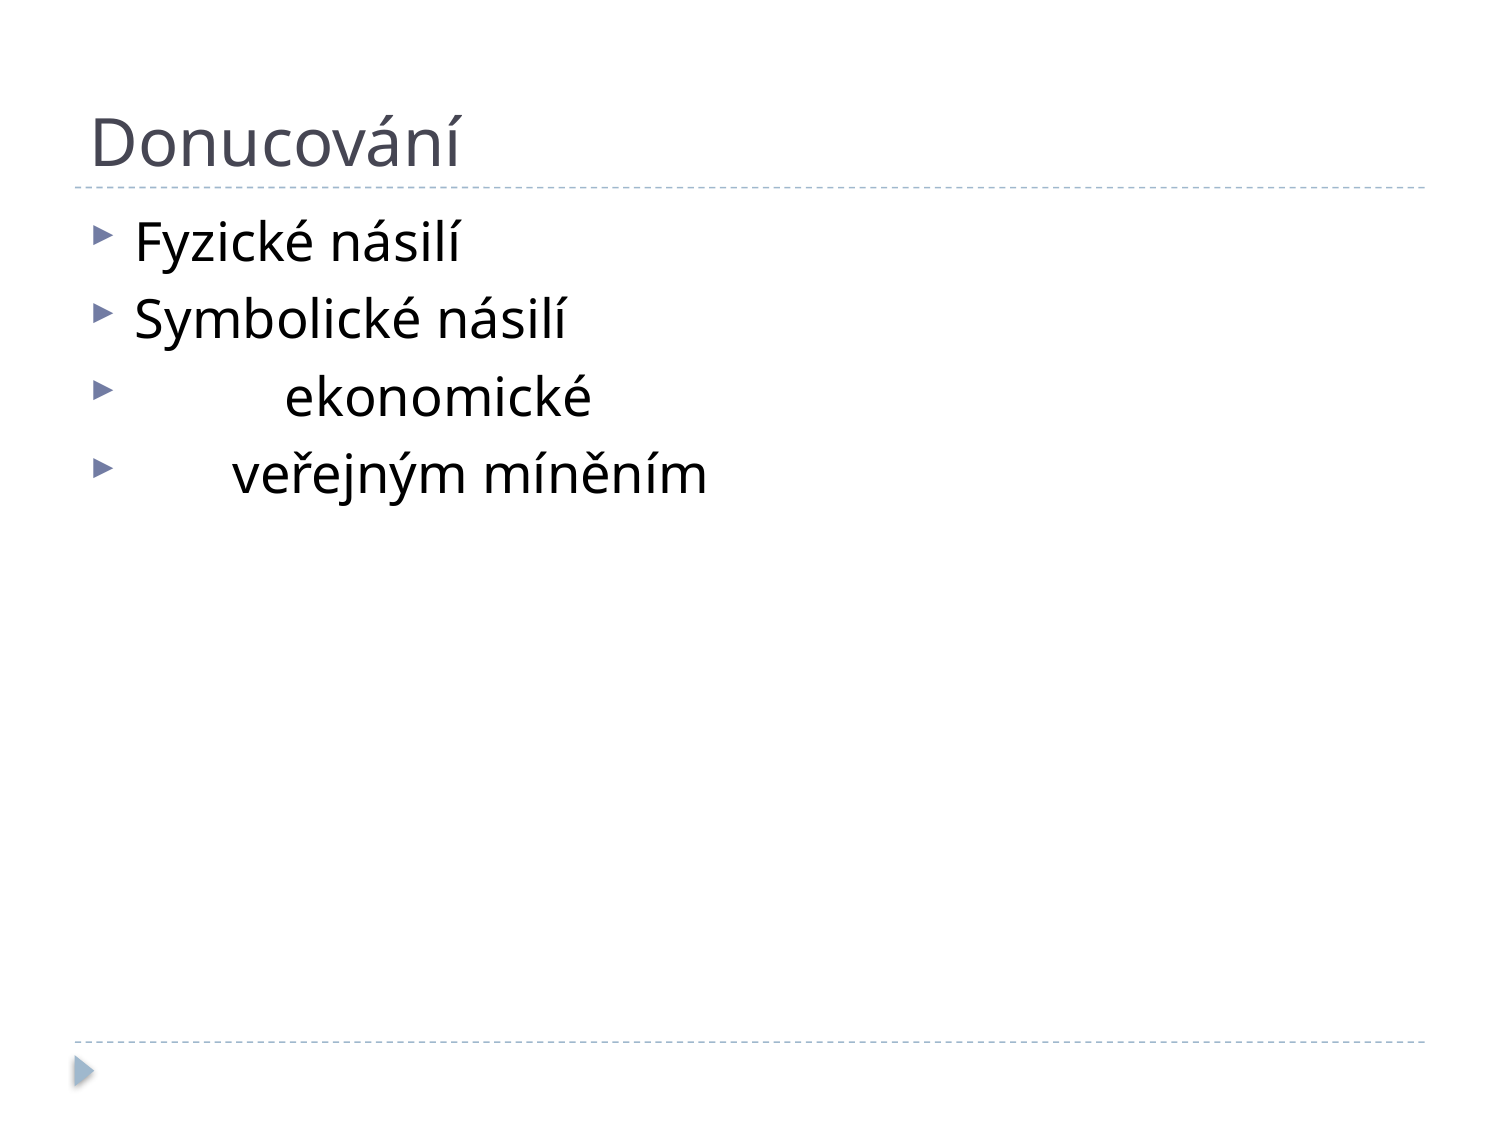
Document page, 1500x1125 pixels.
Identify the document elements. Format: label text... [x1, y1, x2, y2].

list Fyzické násilí Symbolické násilí ekonomické veřejným míněním [75, 200, 1425, 1010]
title Donucování [75, 24, 1425, 188]
